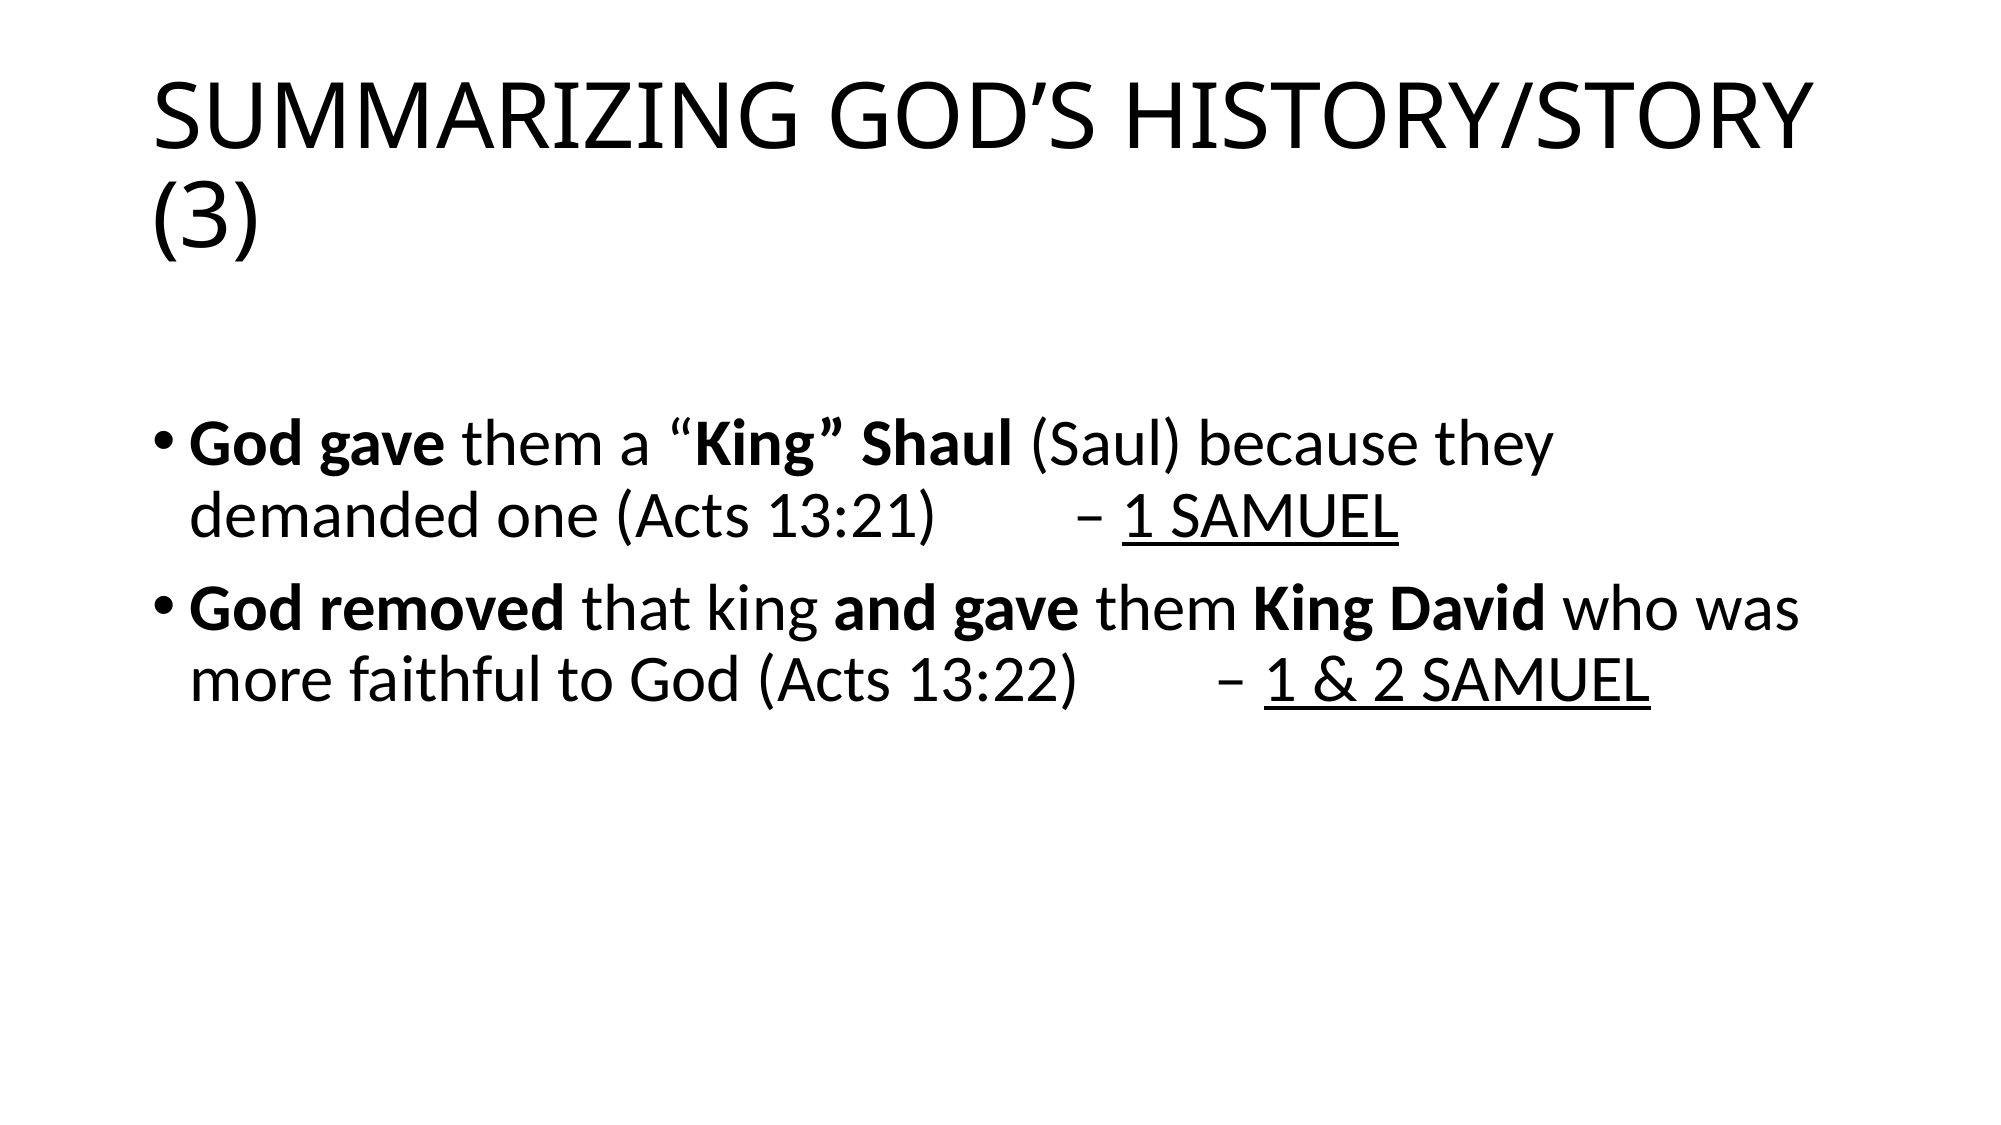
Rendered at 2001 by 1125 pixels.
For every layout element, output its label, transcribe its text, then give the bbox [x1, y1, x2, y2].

title SUMMARIZING GOD’S HISTORY/STORY (3) [137, 59, 1863, 278]
list God gave them a “King” Shaul (Saul) because they demanded one (Acts 13:21) – 1 SAMUEL God removed that king and gave them King David who was more faithful to God (Acts 13:22) – 1 & 2 SAMUEL [137, 299, 1863, 1014]
